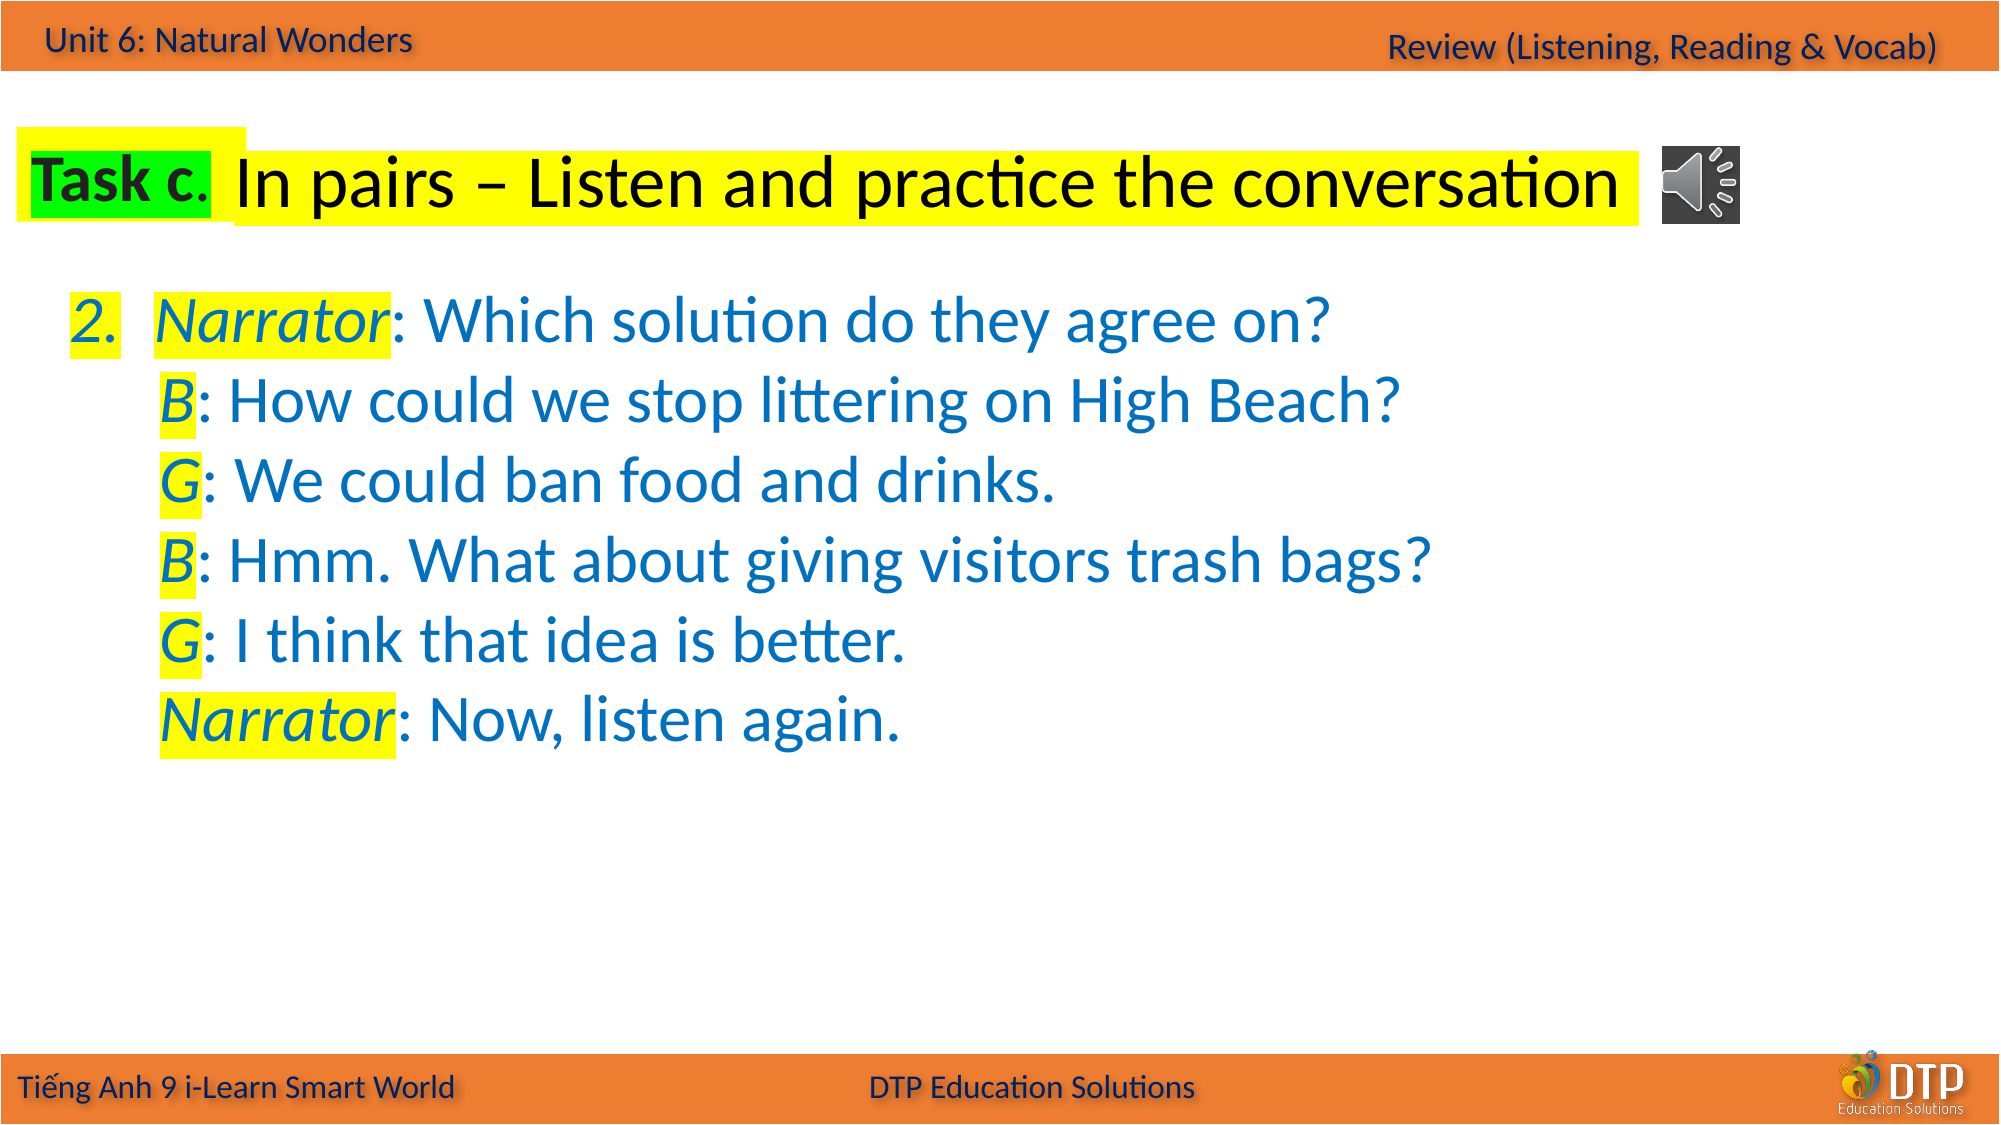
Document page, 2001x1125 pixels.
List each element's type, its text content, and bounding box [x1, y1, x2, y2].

picture [1660, 144, 1741, 225]
text_box Narrator: Which solution do they agree on? B: How could we stop littering on High Beach? G: We could ban food and drinks. B: Hmm. What about giving visitors trash bags? G: I think that idea is better. Narrator: Now, listen again. [55, 268, 1945, 763]
text_box In pairs – Listen and practice the conversation [219, 125, 1663, 231]
text_box Task c. [16, 127, 219, 222]
picture [1839, 1050, 1963, 1114]
